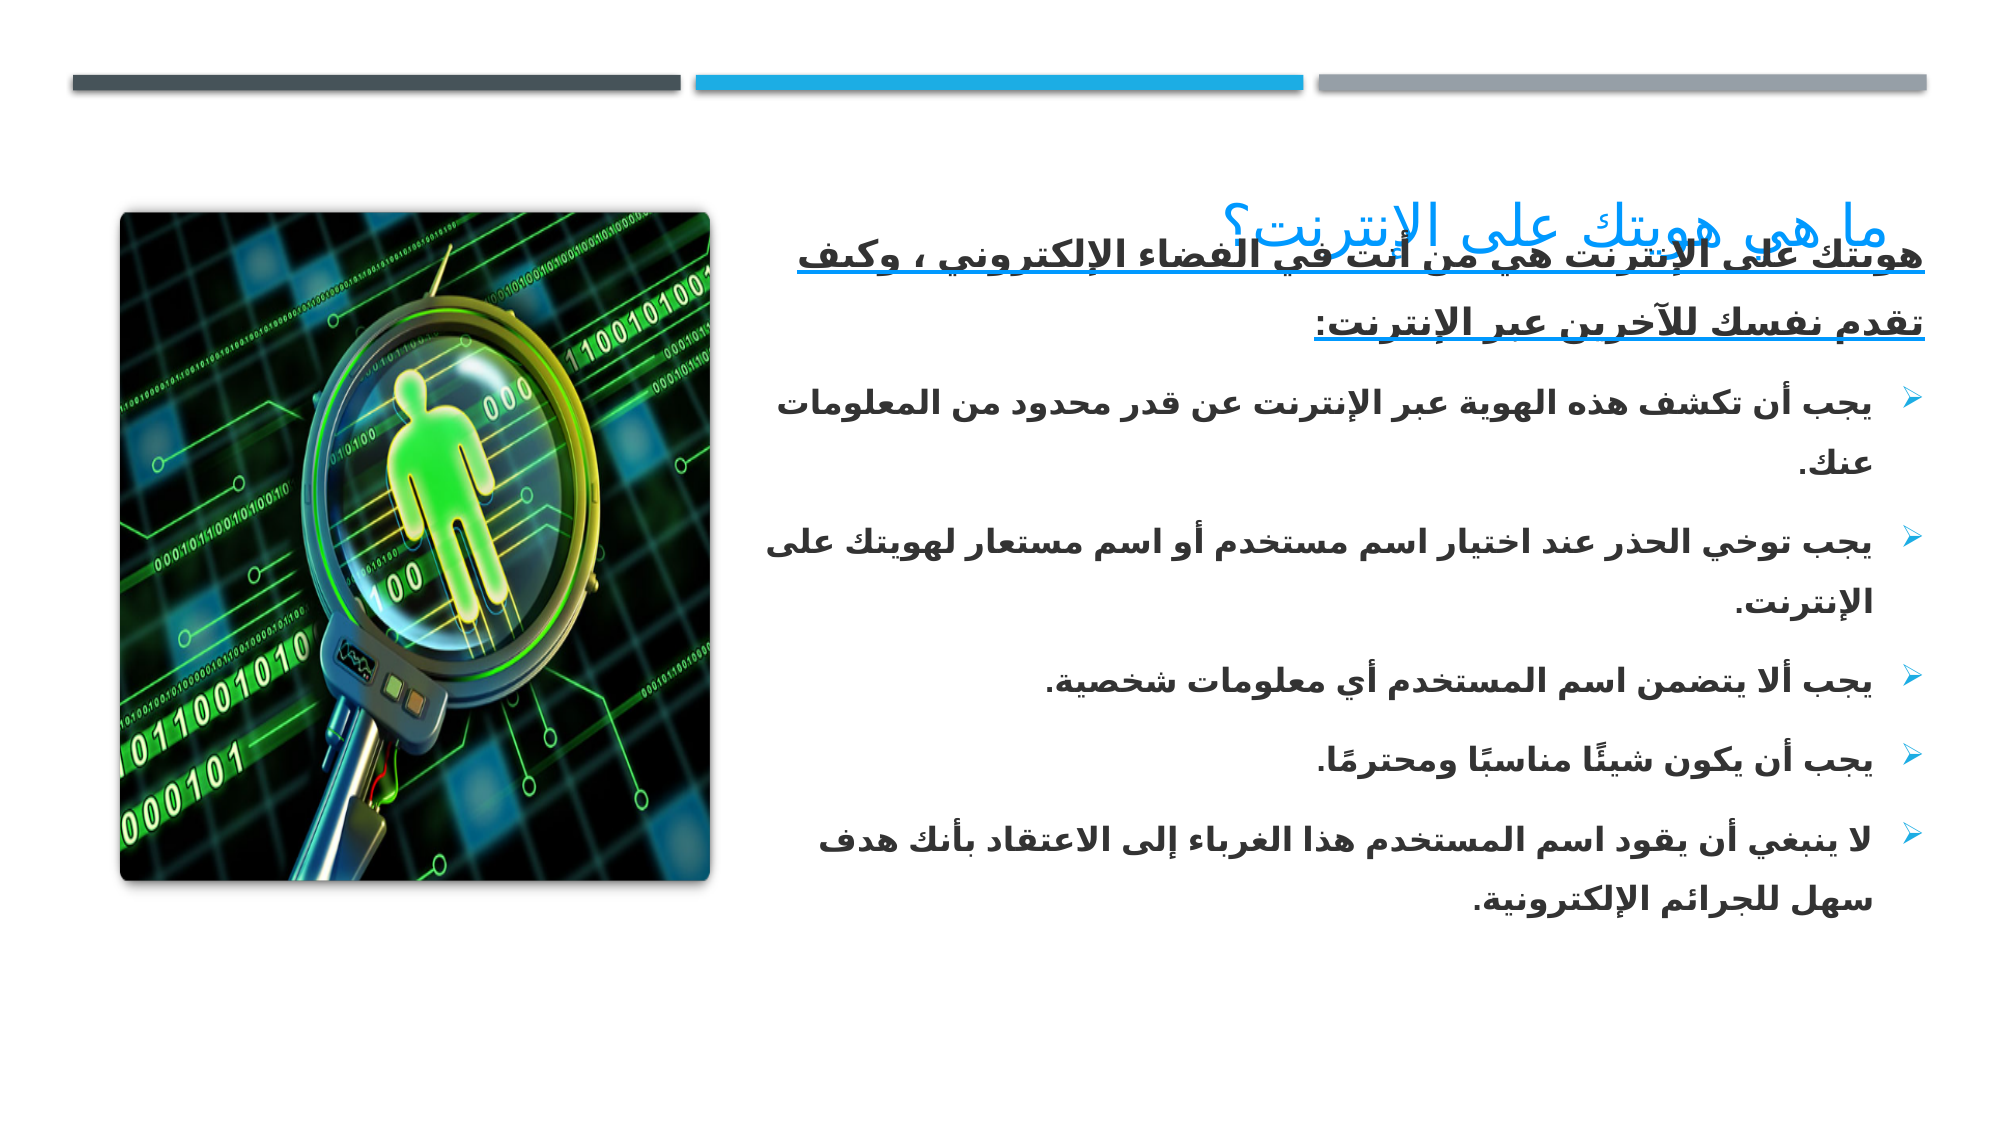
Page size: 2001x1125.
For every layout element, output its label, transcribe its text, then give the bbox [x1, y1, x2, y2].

picture [63, 160, 769, 928]
title ما هي هويتك على الإنترنت؟ [95, 115, 1905, 266]
list هويتك على الإنترنت هي من أنت في الفضاء الإلكتروني ، وكيف تقدم نفسك للآخرين عبر الإنترنت: يجب أن تكشف هذه الهوية عبر الإنترنت عن قدر محدود من المعلومات عنك. يجب توخي الحذر عند اختيار اسم مستخدم أو اسم مستعار لهويتك على الإنترنت. يجب ألا يتضمن اسم المستخدم أي معلومات شخصية. يجب أن يكون شيئًا مناسبًا ومحترمًا. لا ينبغي أن يقود اسم المستخدم هذا الغرباء إلى الاعتقاد بأنك هدف سهل للجرائم الإلكترونية. [774, 285, 1940, 840]
